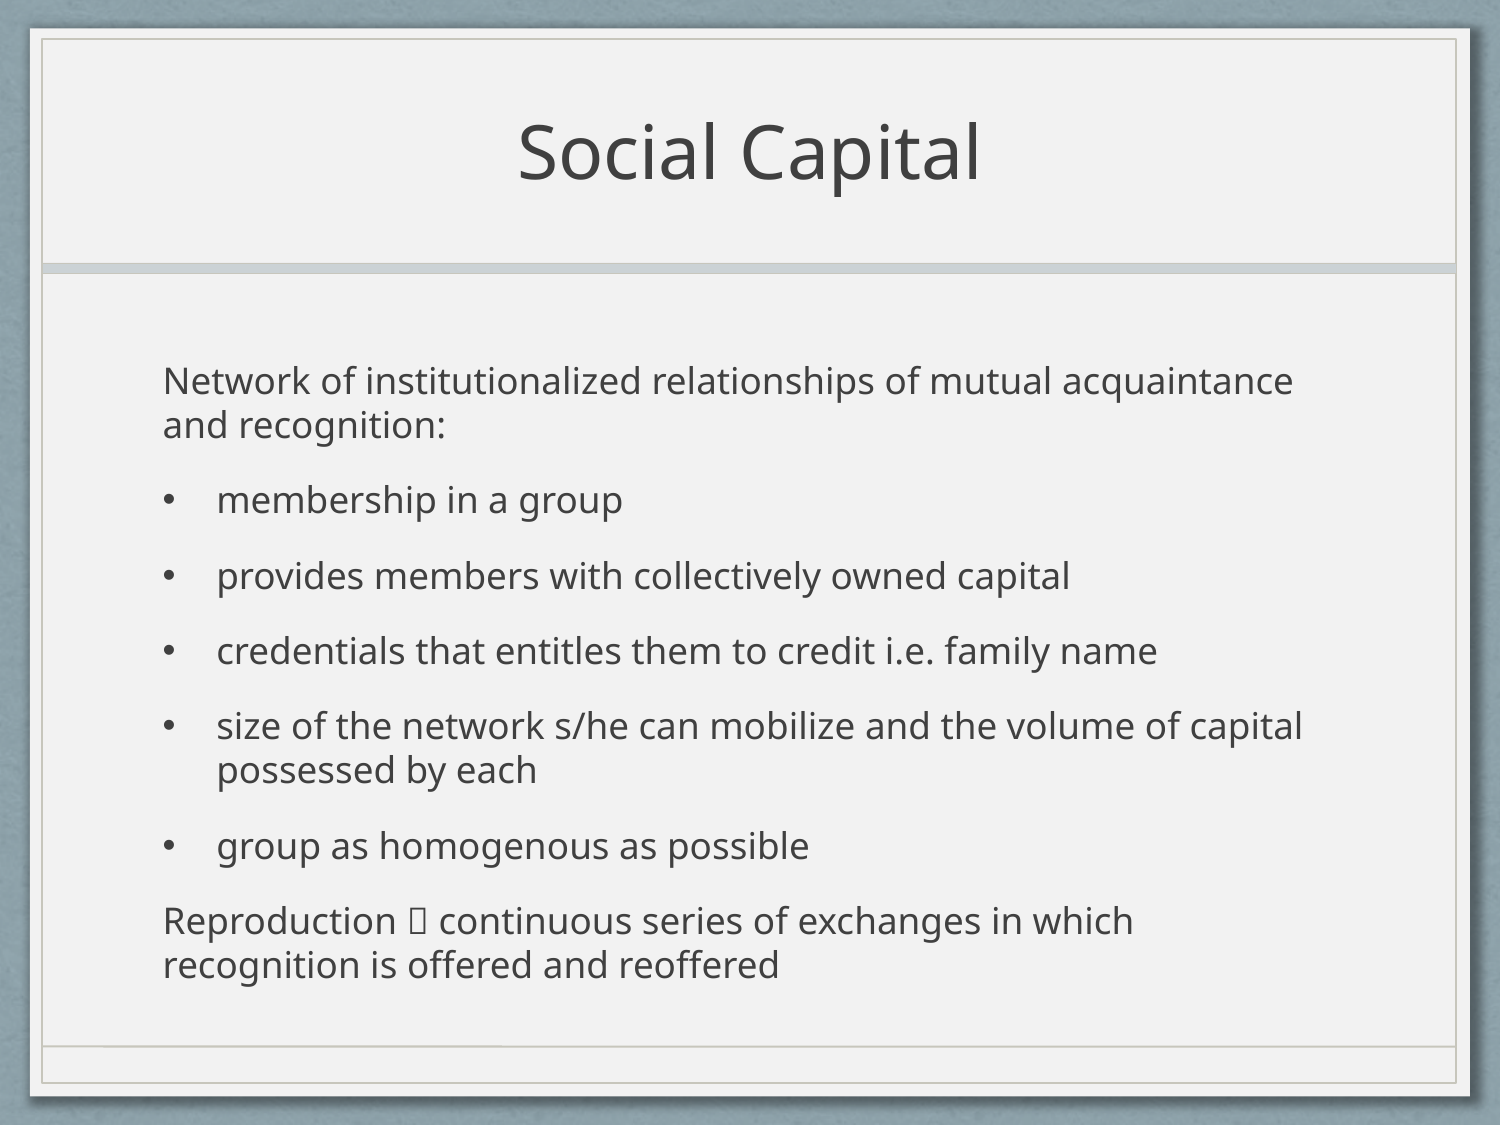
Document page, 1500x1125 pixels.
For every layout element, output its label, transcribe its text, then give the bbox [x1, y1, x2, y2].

title Social Capital [147, 40, 1353, 260]
list Network of institutionalized relationships of mutual acquaintance and recognition: membership in a group provides members with collectively owned capital credentials that entitles them to credit i.e. family name size of the network s/he can mobilize and the volume of capital possessed by each group as homogenous as possible Reproduction  continuous series of exchanges in which recognition is offered and reoffered [147, 350, 1353, 995]
